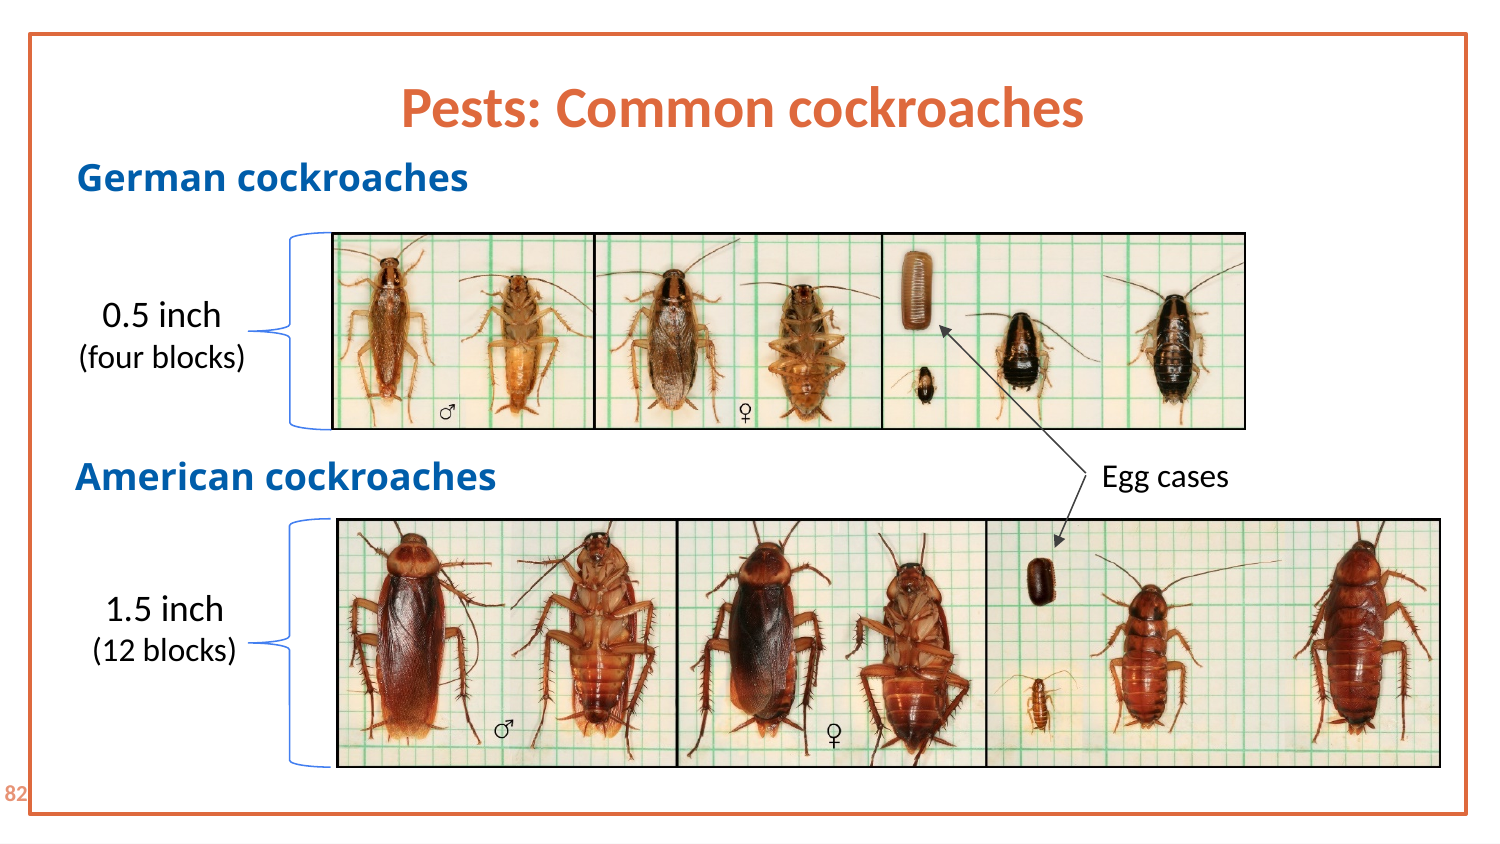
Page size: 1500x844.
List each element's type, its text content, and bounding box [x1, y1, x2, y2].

text_box 1.5 inch (12 blocks) [76, 576, 253, 676]
picture [330, 232, 1246, 430]
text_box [1054, 474, 1086, 549]
text_box American cockroaches [60, 445, 512, 506]
title Pests: Common cockroaches [75, 33, 1425, 175]
text_box 0.5 inch (four blocks) [63, 282, 261, 383]
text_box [938, 324, 1086, 474]
text_box Egg cases [1090, 446, 1245, 502]
picture [335, 518, 1441, 768]
text_box [247, 231, 331, 431]
text_box [247, 517, 331, 768]
text_box German cockroaches [61, 146, 485, 206]
